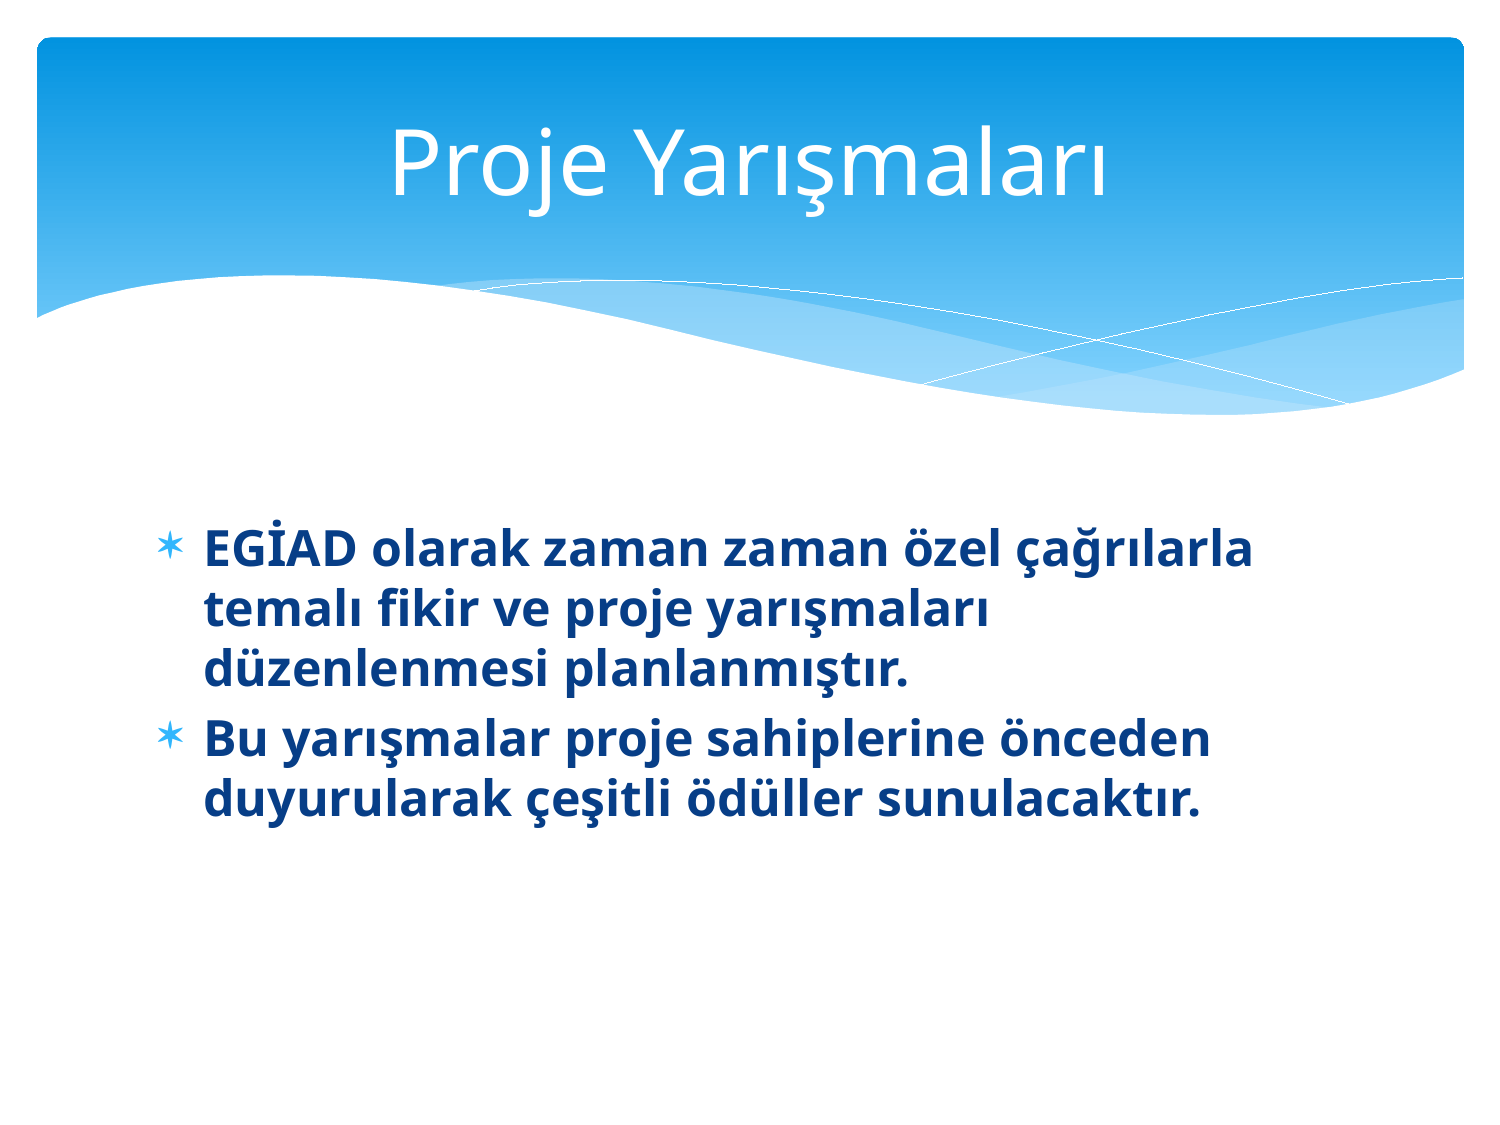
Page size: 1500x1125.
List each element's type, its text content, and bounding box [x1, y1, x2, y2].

list EGİAD olarak zaman zaman özel çağrılarla temalı fikir ve proje yarışmaları düzenlenmesi planlanmıştır. Bu yarışmalar proje sahiplerine önceden duyurularak çeşitli ödüller sunulacaktır. [143, 438, 1359, 1005]
title Proje Yarışmaları [75, 55, 1425, 261]
